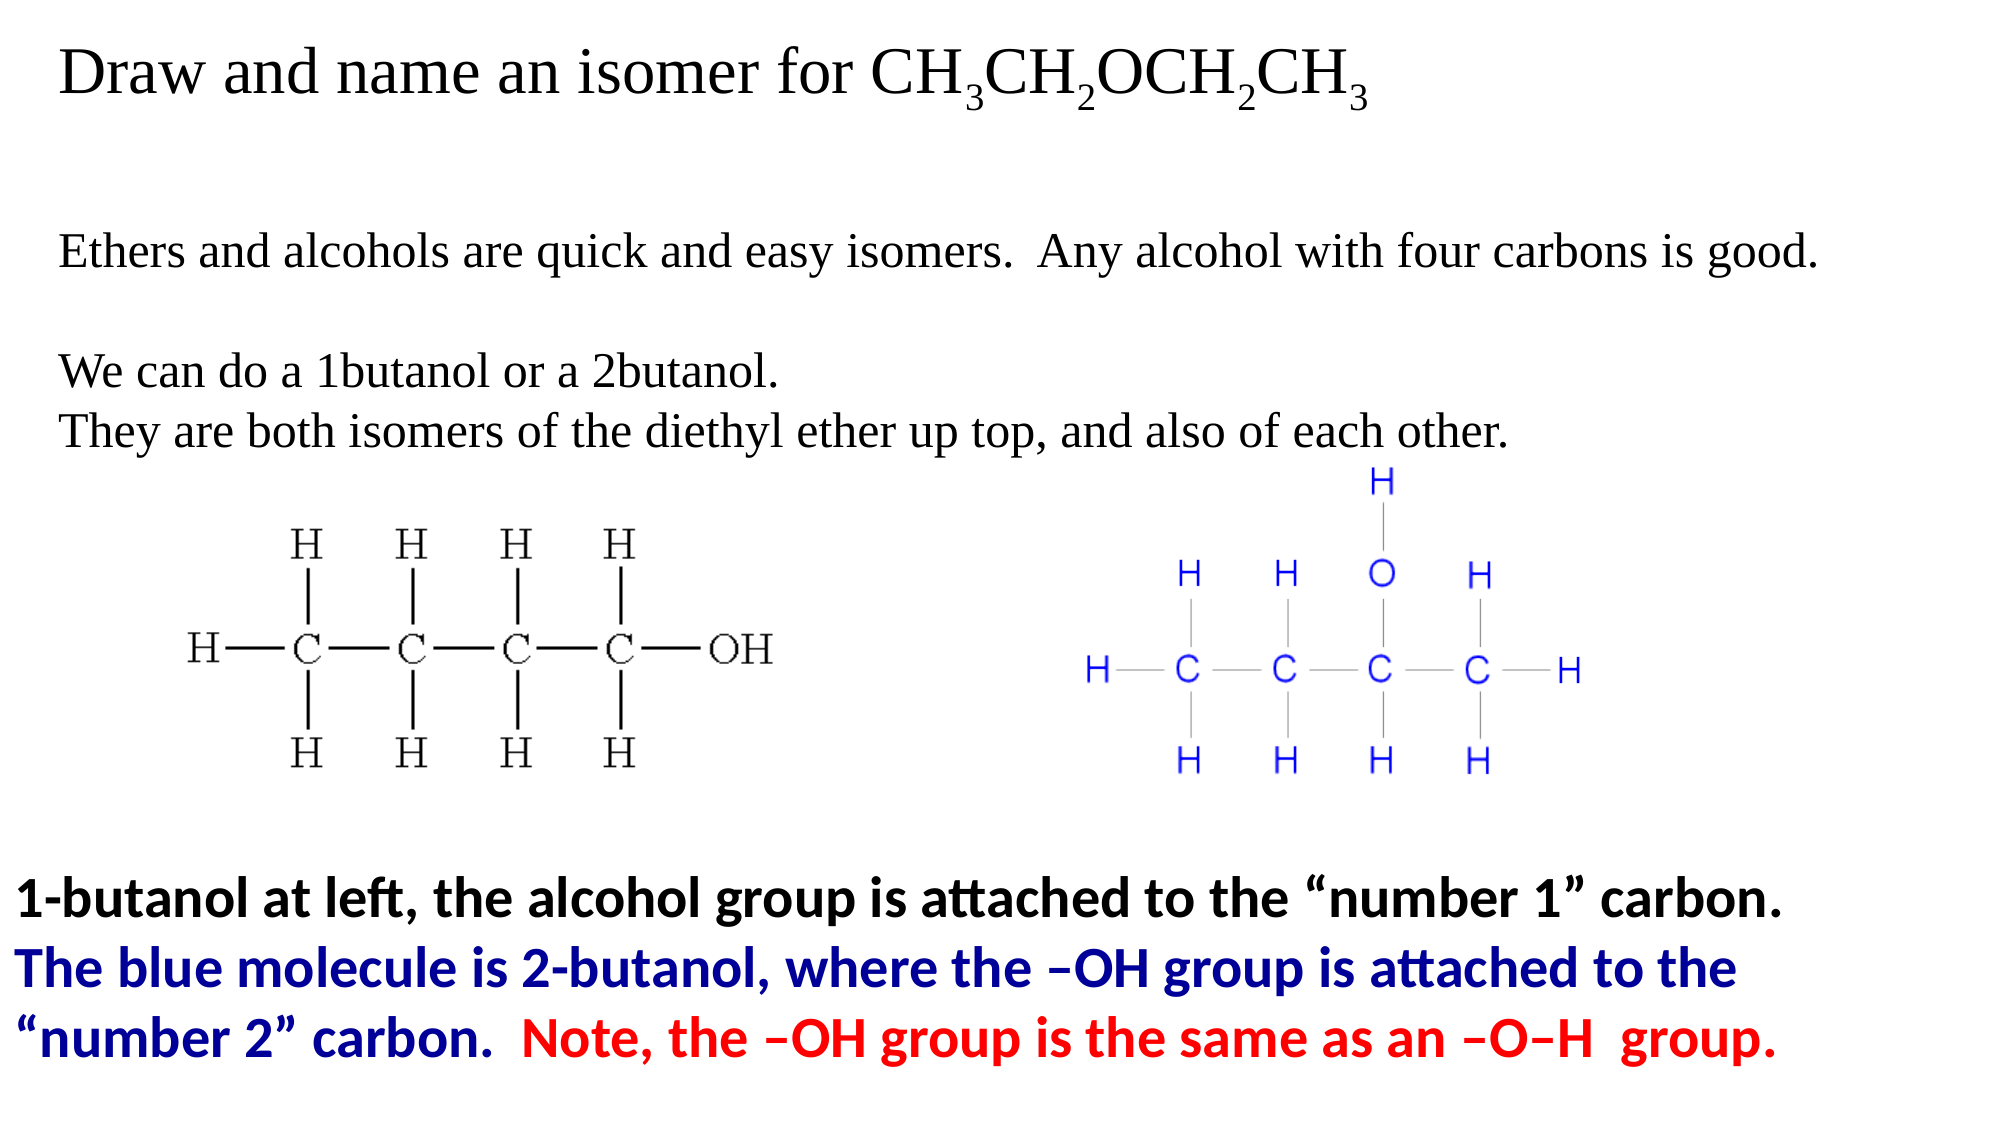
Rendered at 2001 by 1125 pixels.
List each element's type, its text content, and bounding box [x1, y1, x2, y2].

picture [178, 523, 803, 787]
text_box Draw and name an isomer for CH3CH2OCH2CH3 Ethers and alcohols are quick and easy isomers. Any alcohol with four carbons is good. We can do a 1butanol or a 2butanol. They are both isomers of the diethyl ether up top, and also of each other. [43, 19, 1957, 466]
text_box 1-butanol at left, the alcohol group is attached to the “number 1” carbon. The blue molecule is 2-butanol, where the –OH group is attached to the “number 2” carbon. Note, the –OH group is the same as an –O–H group. [0, 851, 2000, 1077]
picture [1078, 458, 1594, 787]
